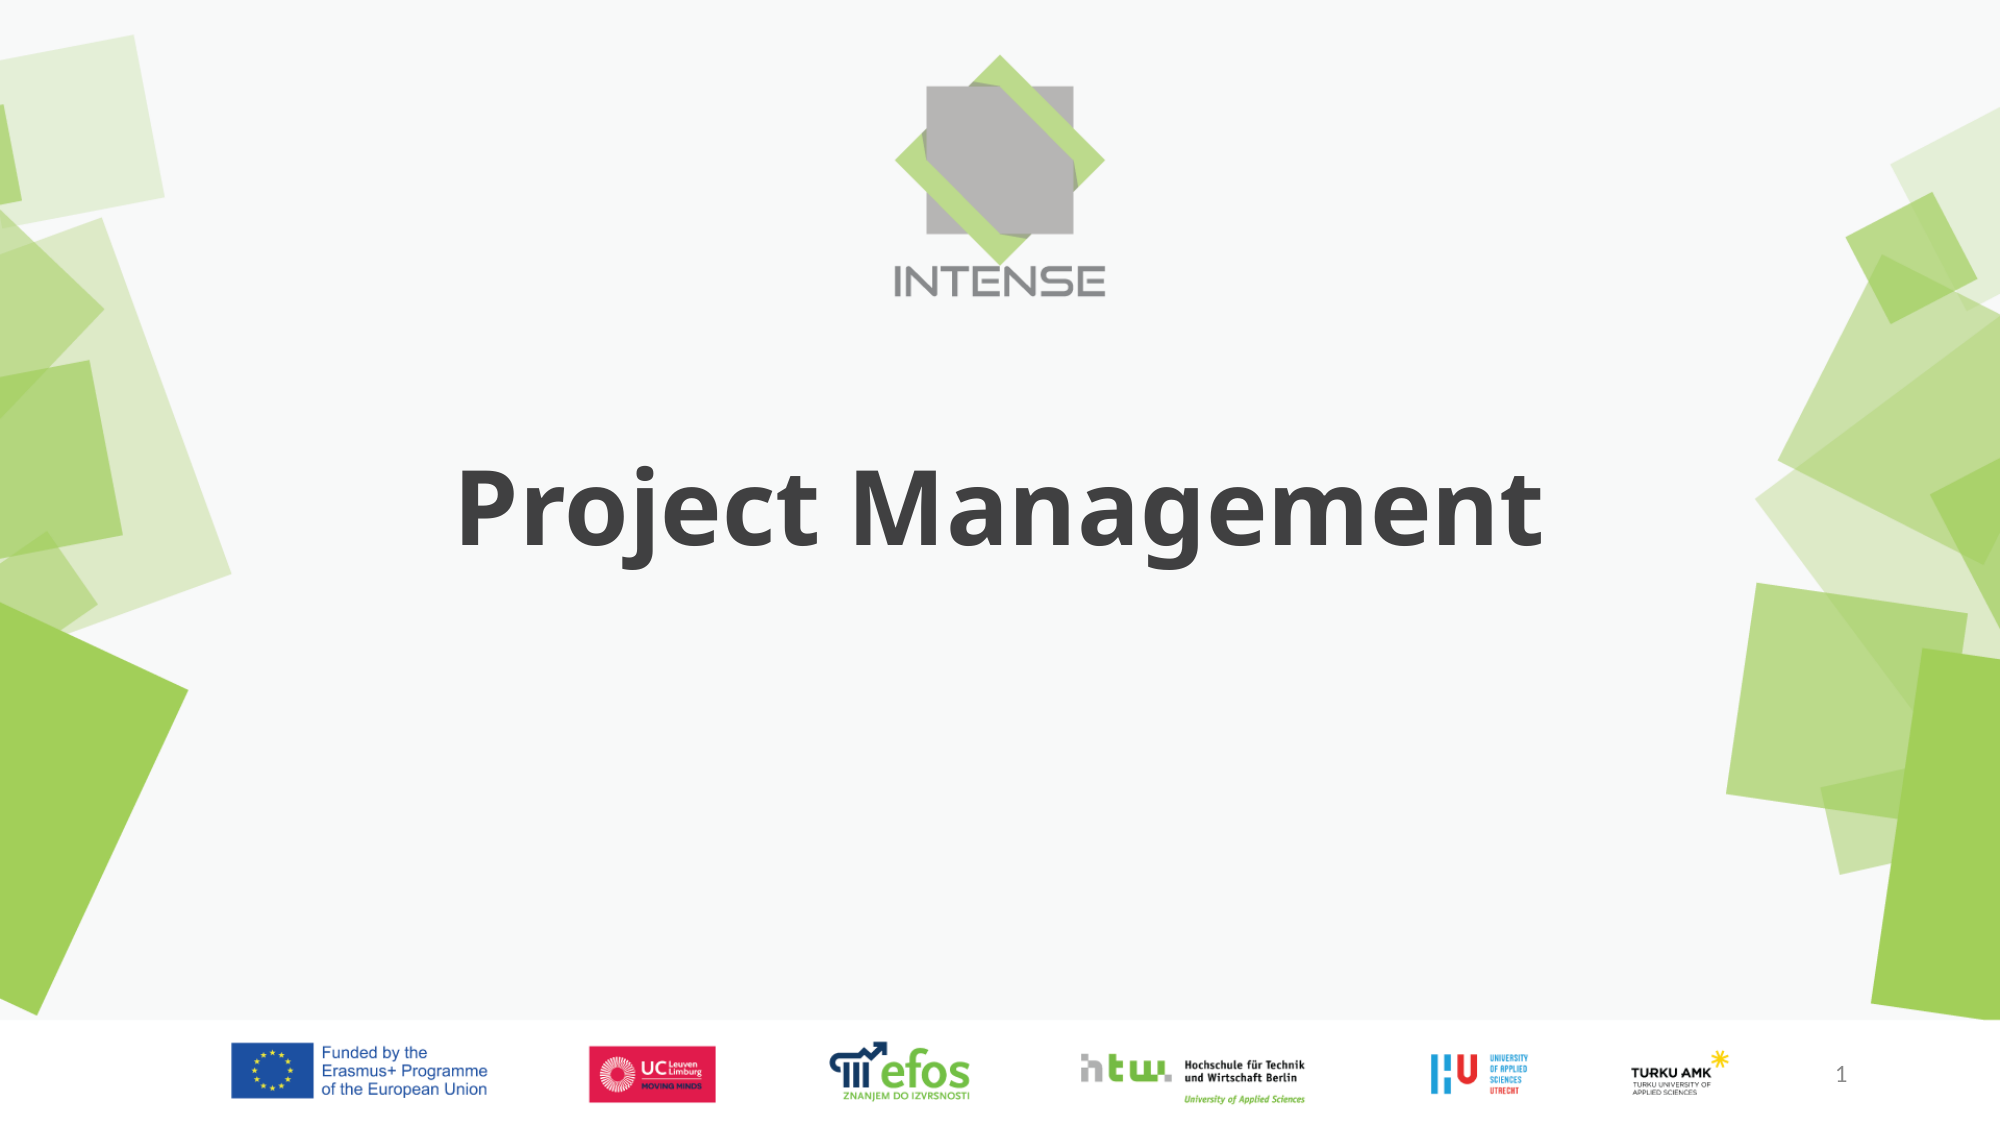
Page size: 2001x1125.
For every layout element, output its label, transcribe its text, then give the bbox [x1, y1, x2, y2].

slide_number 1 [1412, 1042, 1863, 1103]
title Project Management [249, 184, 1750, 576]
picture [0, 0, 2000, 1125]
